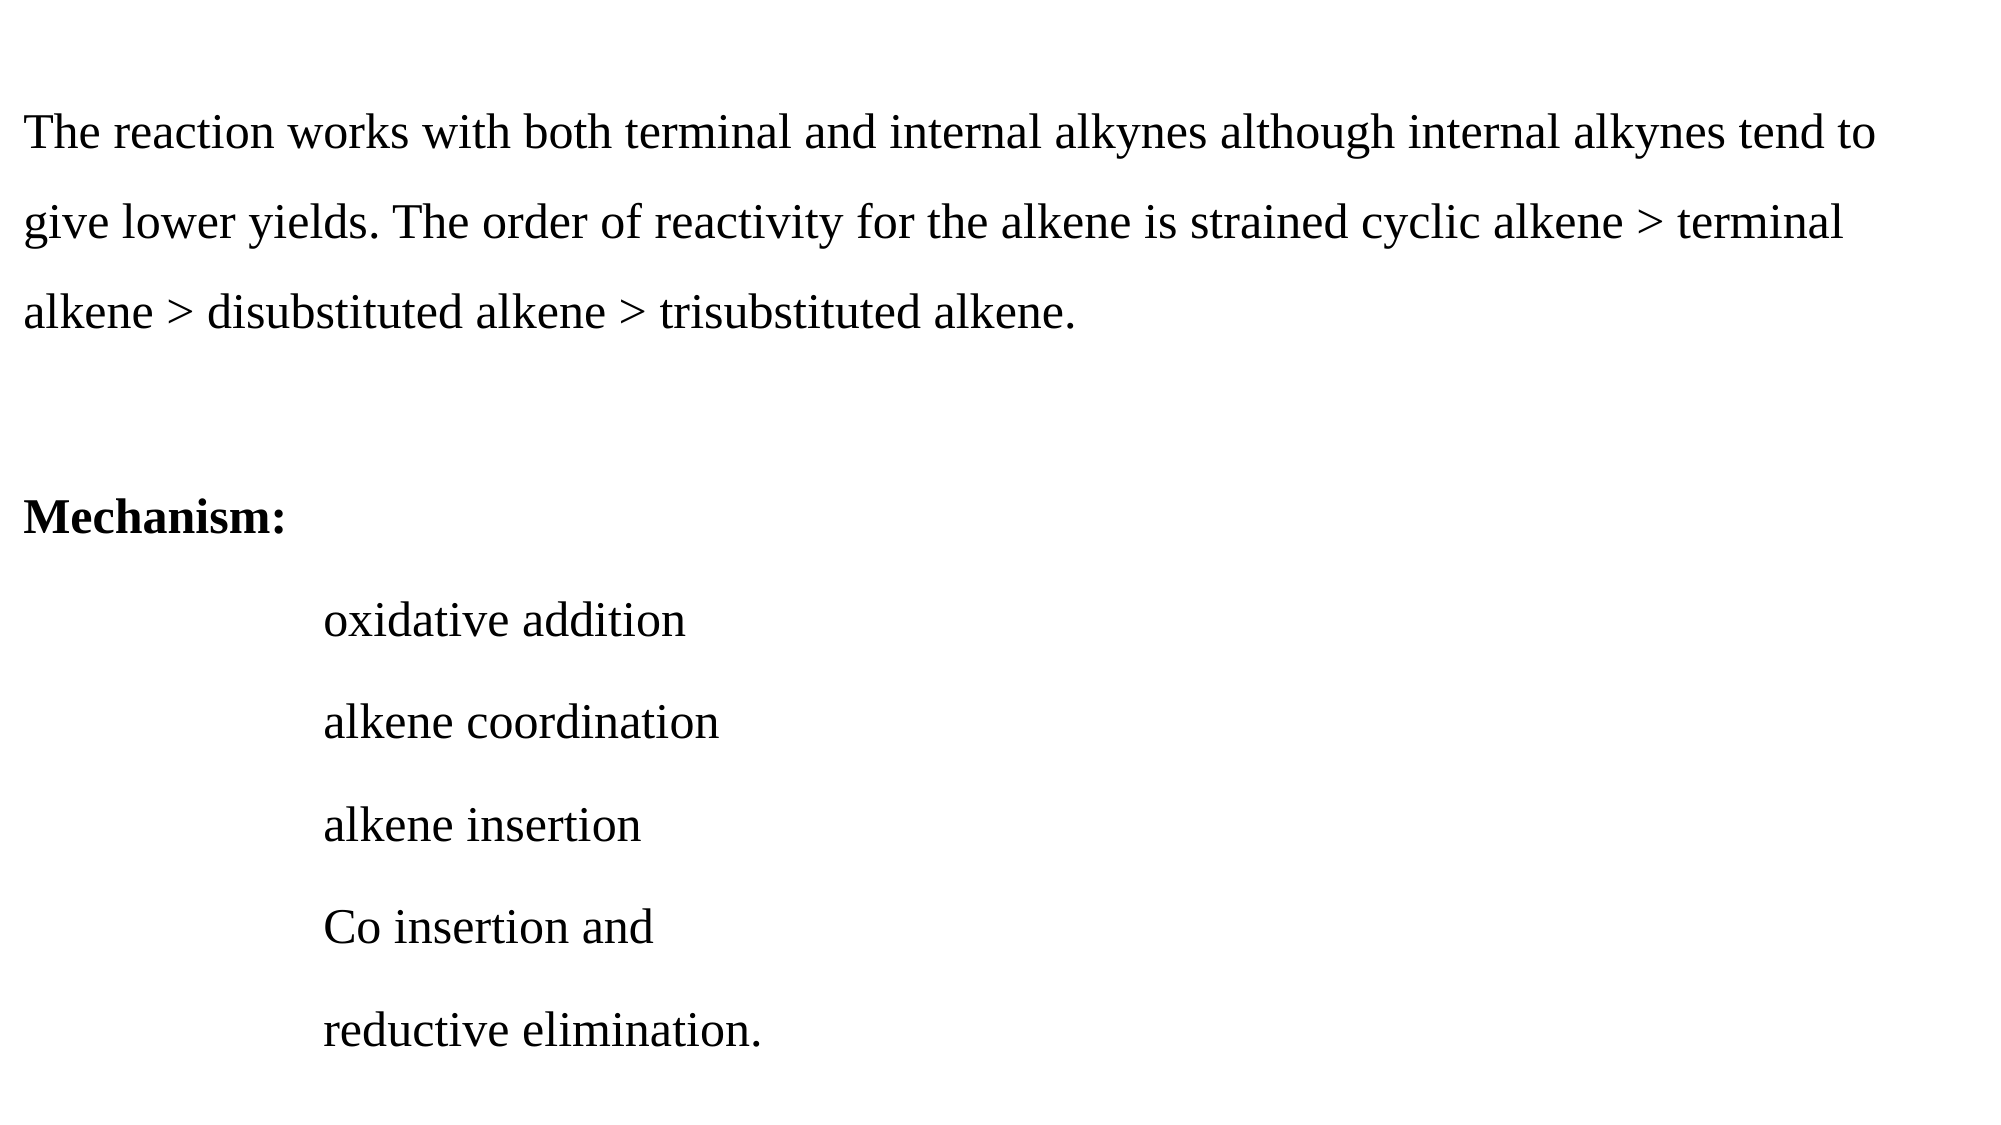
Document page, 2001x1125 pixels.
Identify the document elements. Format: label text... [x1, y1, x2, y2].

text_box The reaction works with both terminal and internal alkynes although internal alkynes tend to give lower yields. The order of reactivity for the alkene is strained cyclic alkene > terminal alkene > disubstituted alkene > trisubstituted alkene. Mechanism: oxidative addition alkene coordination alkene insertion Co insertion and reductive elimination. [8, 61, 1992, 1125]
